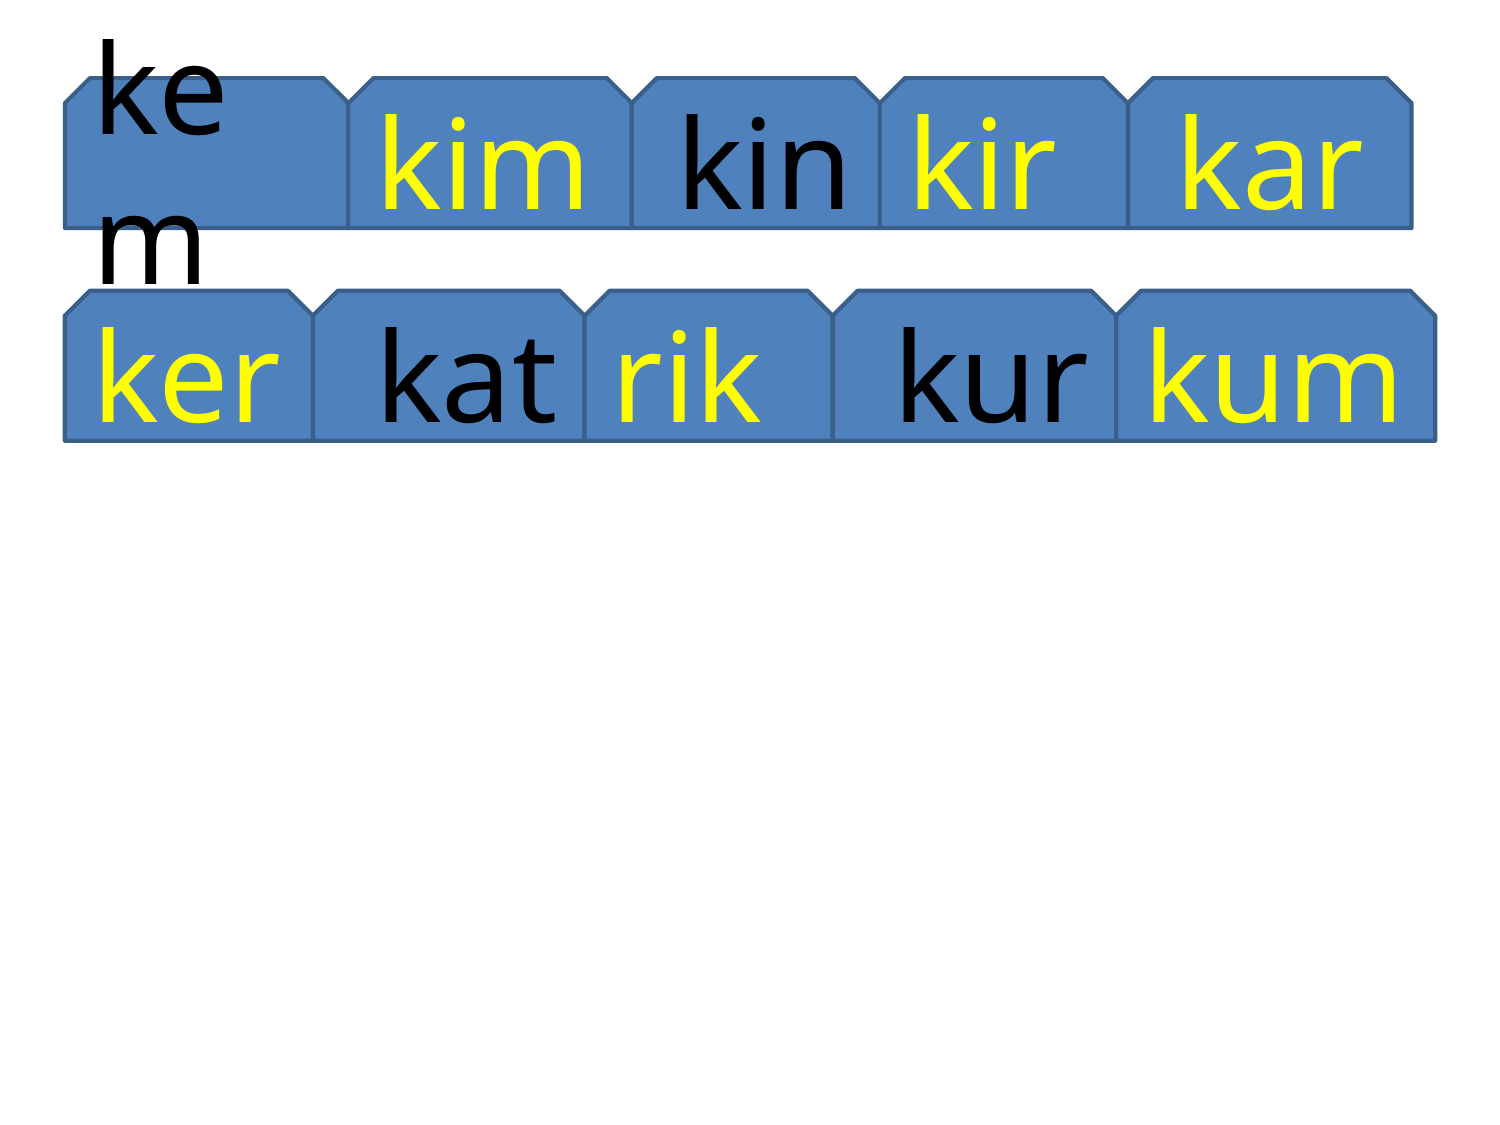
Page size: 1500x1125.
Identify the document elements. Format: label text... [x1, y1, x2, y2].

text_box kem [62, 76, 348, 231]
text_box kin [629, 76, 880, 231]
text_box kum [1114, 288, 1438, 443]
text_box kir [877, 76, 1128, 231]
text_box ker [62, 288, 313, 443]
text_box kur [830, 288, 1116, 443]
text_box kim [346, 76, 631, 231]
text_box kat [310, 288, 584, 443]
text_box rik [582, 288, 832, 443]
text_box kar [1125, 76, 1414, 231]
